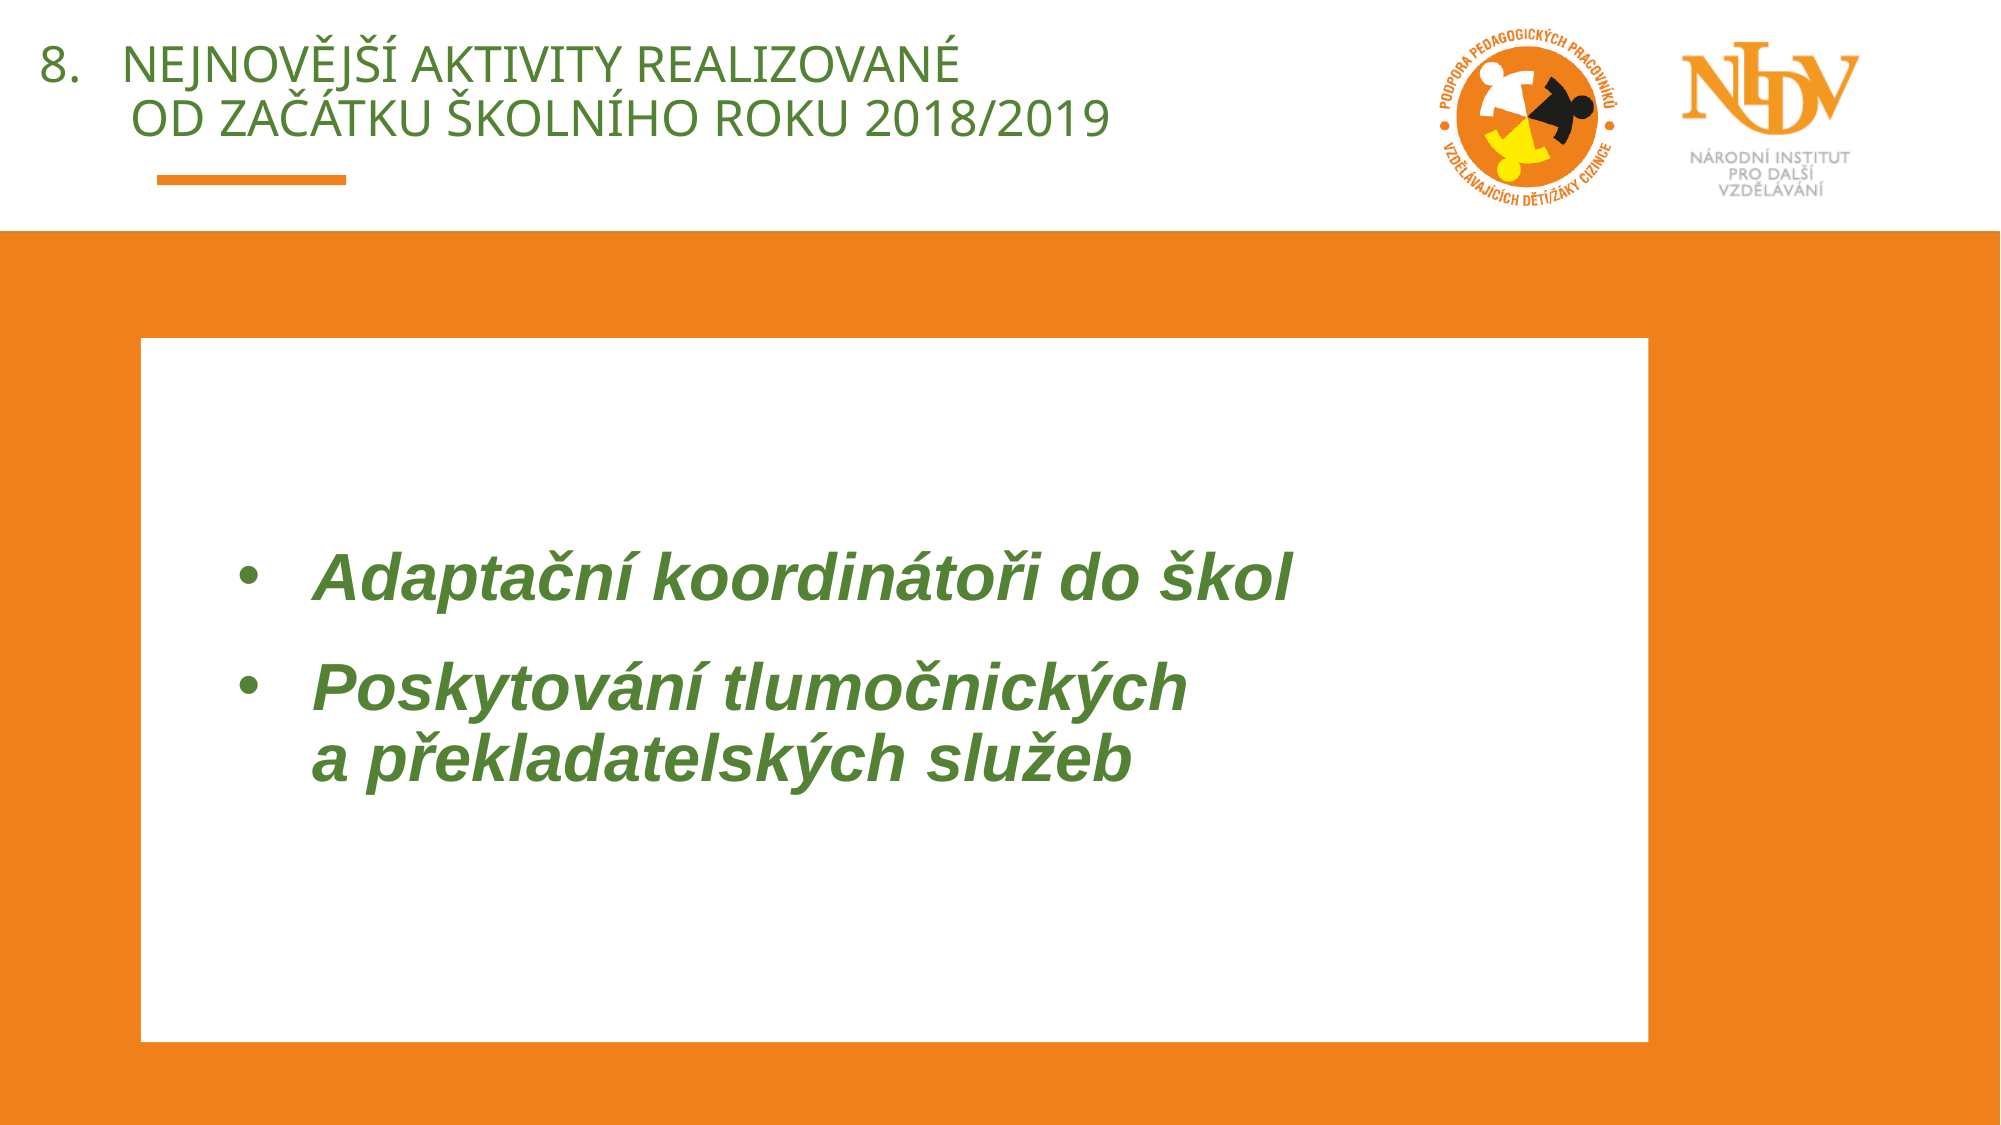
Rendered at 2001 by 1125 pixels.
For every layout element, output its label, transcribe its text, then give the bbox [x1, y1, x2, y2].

title 8. Nejnovější aktivity realizované od začátku školního roku 2018/2019 [24, 0, 1359, 155]
list Adaptační koordinátoři do škol Poskytování tlumočnických a překladatelských služeb duben až červen 2018 – pilotáž [140, 338, 1649, 1043]
picture [1660, 14, 1881, 222]
picture [1412, 17, 1631, 208]
